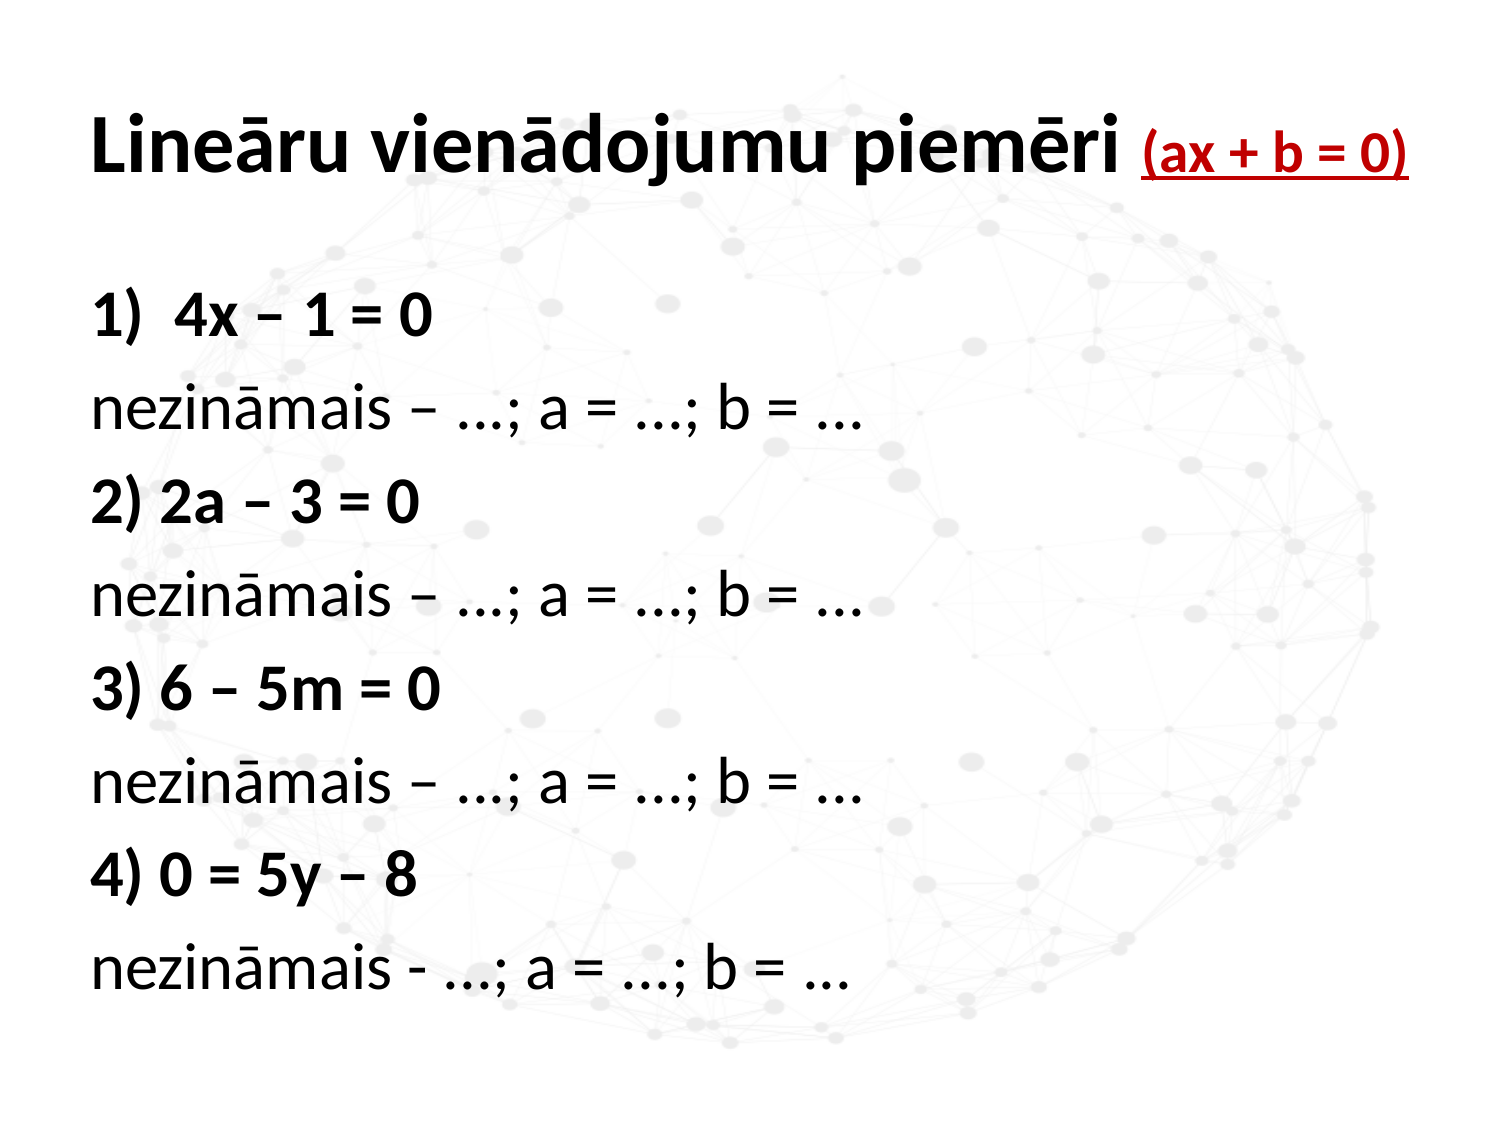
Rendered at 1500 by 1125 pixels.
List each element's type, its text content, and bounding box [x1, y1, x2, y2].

title Lineāru vienādojumu piemēri (ax + b = 0) [75, 45, 1425, 233]
list 4x – 1 = 0 nezināmais – ...; a = ...; b = ... 2) 2a – 3 = 0 nezināmais – ...; a = ...; b = ... 3) 6 – 5m = 0 nezināmais – ...; a = ...; b = ... 4) 0 = 5y – 8 nezināmais - ...; a = ...; b = ... [75, 262, 1425, 1090]
